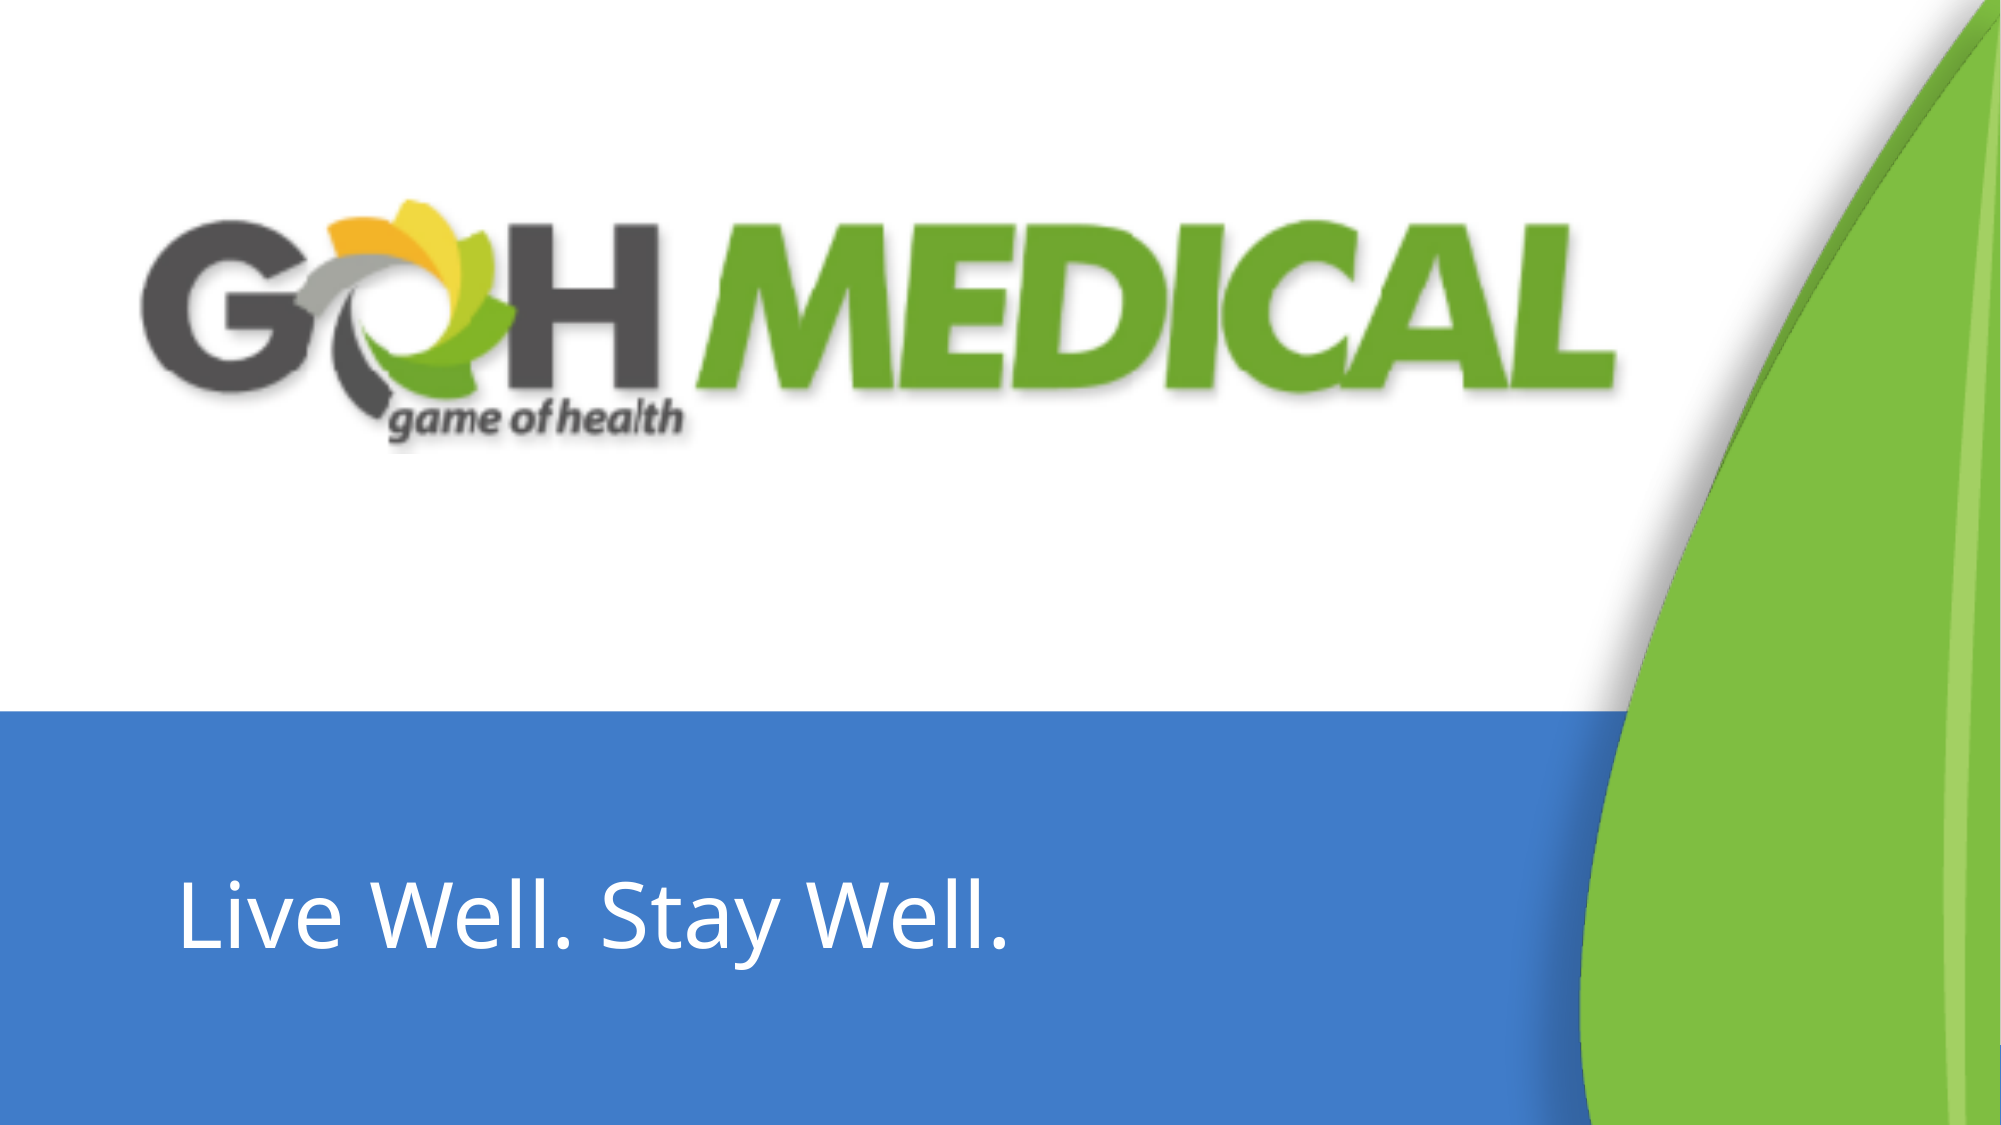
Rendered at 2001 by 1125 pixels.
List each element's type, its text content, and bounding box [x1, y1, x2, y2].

picture [124, 0, 2001, 1125]
text_box Live Well. Stay Well. [160, 849, 1398, 975]
text_box [0, 710, 1497, 1125]
